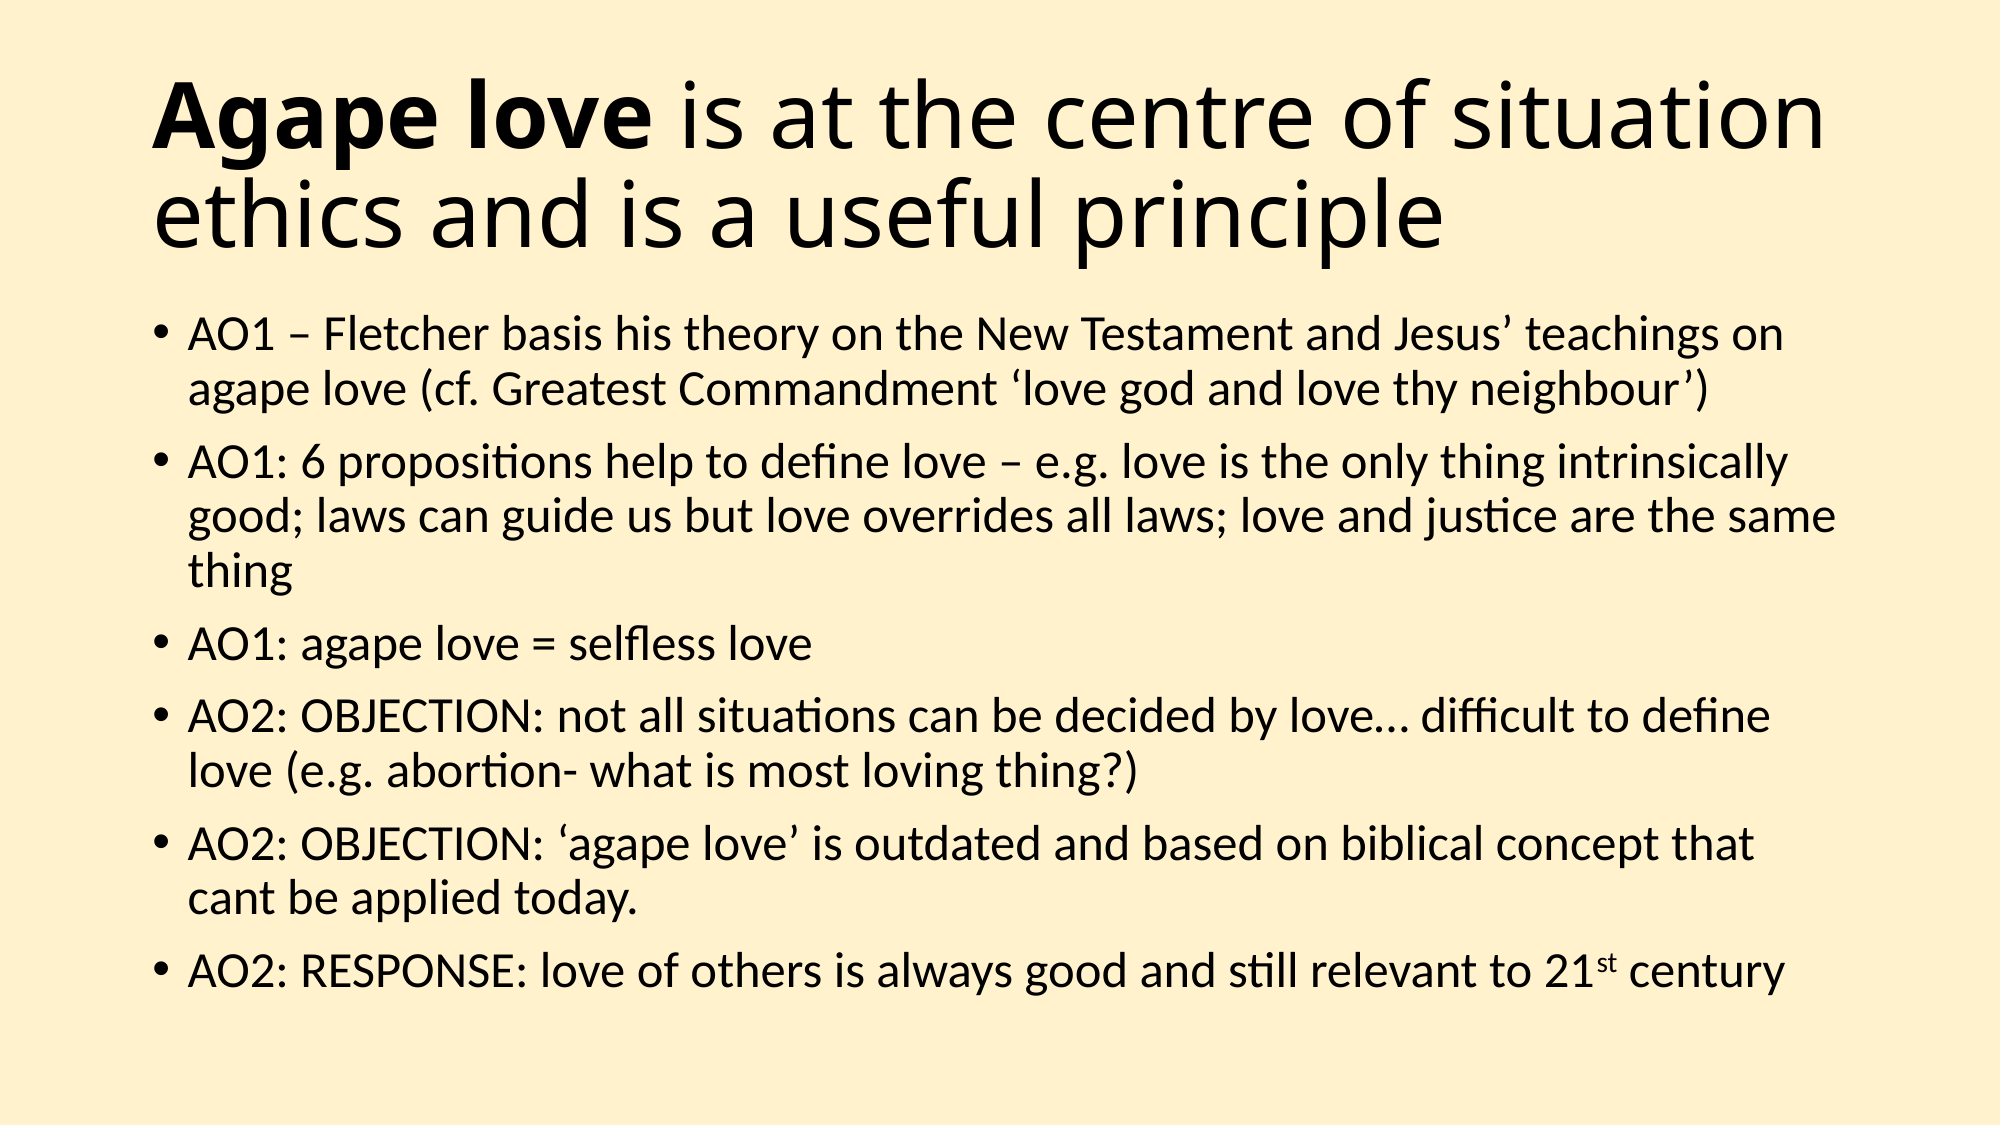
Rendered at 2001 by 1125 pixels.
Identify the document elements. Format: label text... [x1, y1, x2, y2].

list AO1 – Fletcher basis his theory on the New Testament and Jesus’ teachings on agape love (cf. Greatest Commandment ‘love god and love thy neighbour’) AO1: 6 propositions help to define love – e.g. love is the only thing intrinsically good; laws can guide us but love overrides all laws; love and justice are the same thing AO1: agape love = selfless love AO2: OBJECTION: not all situations can be decided by love… difficult to define love (e.g. abortion- what is most loving thing?) AO2: OBJECTION: ‘agape love’ is outdated and based on biblical concept that cant be applied today. AO2: RESPONSE: love of others is always good and still relevant to 21st century [137, 299, 1863, 1014]
title Agape love is at the centre of situation ethics and is a useful principle [137, 59, 1863, 278]
